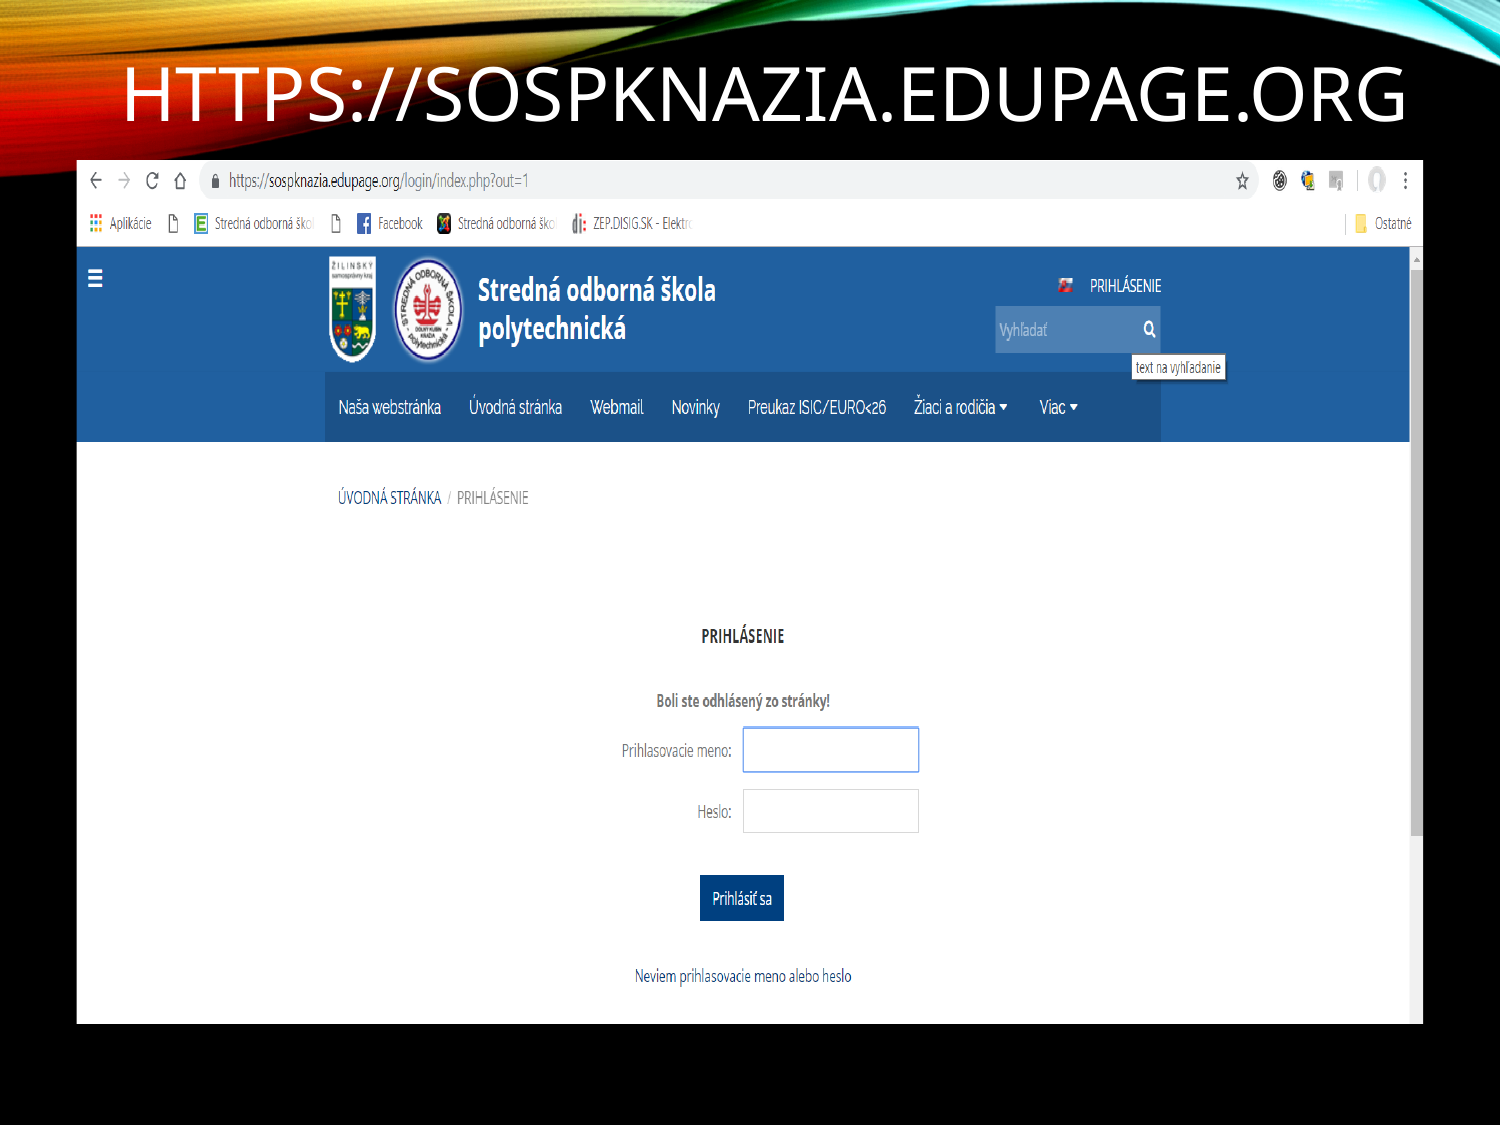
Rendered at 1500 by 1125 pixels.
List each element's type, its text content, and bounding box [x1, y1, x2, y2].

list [76, 160, 1424, 1024]
title https://sospknazia.edupage.org [75, 45, 1425, 149]
picture [0, 0, 1500, 178]
